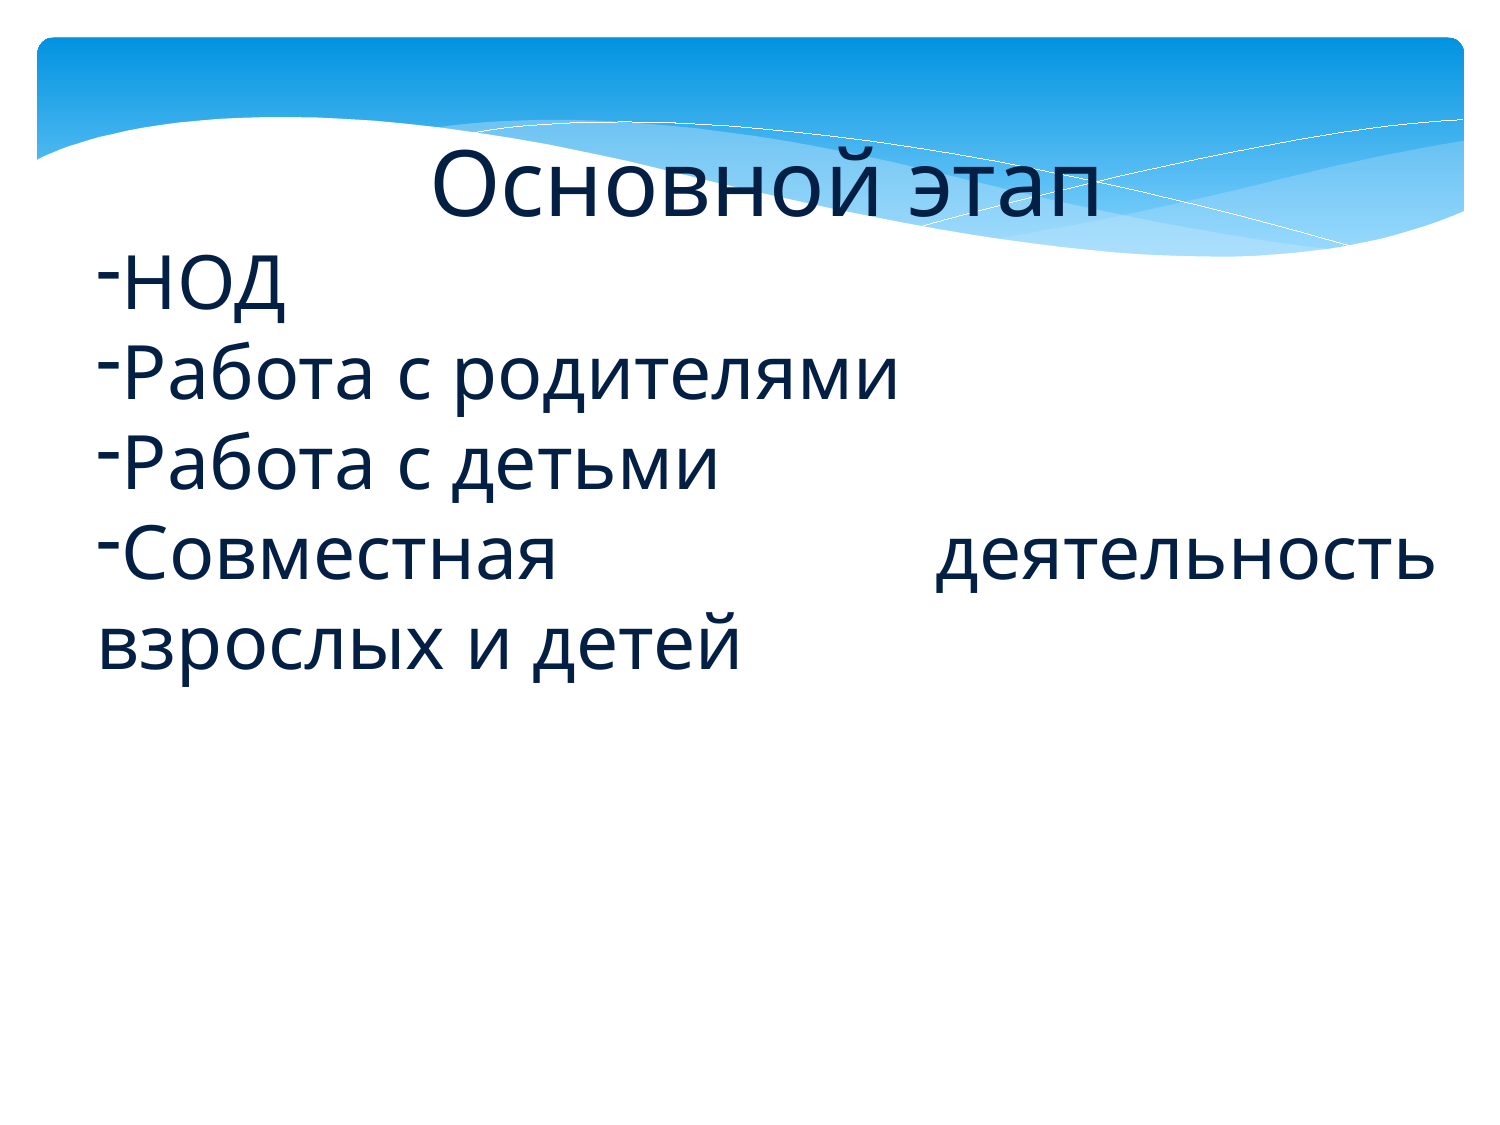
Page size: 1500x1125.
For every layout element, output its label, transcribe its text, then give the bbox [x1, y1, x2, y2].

text_box Основной этап НОД Работа с родителями Работа с детьми Совместная деятельность взрослых и детей [82, 117, 1454, 692]
